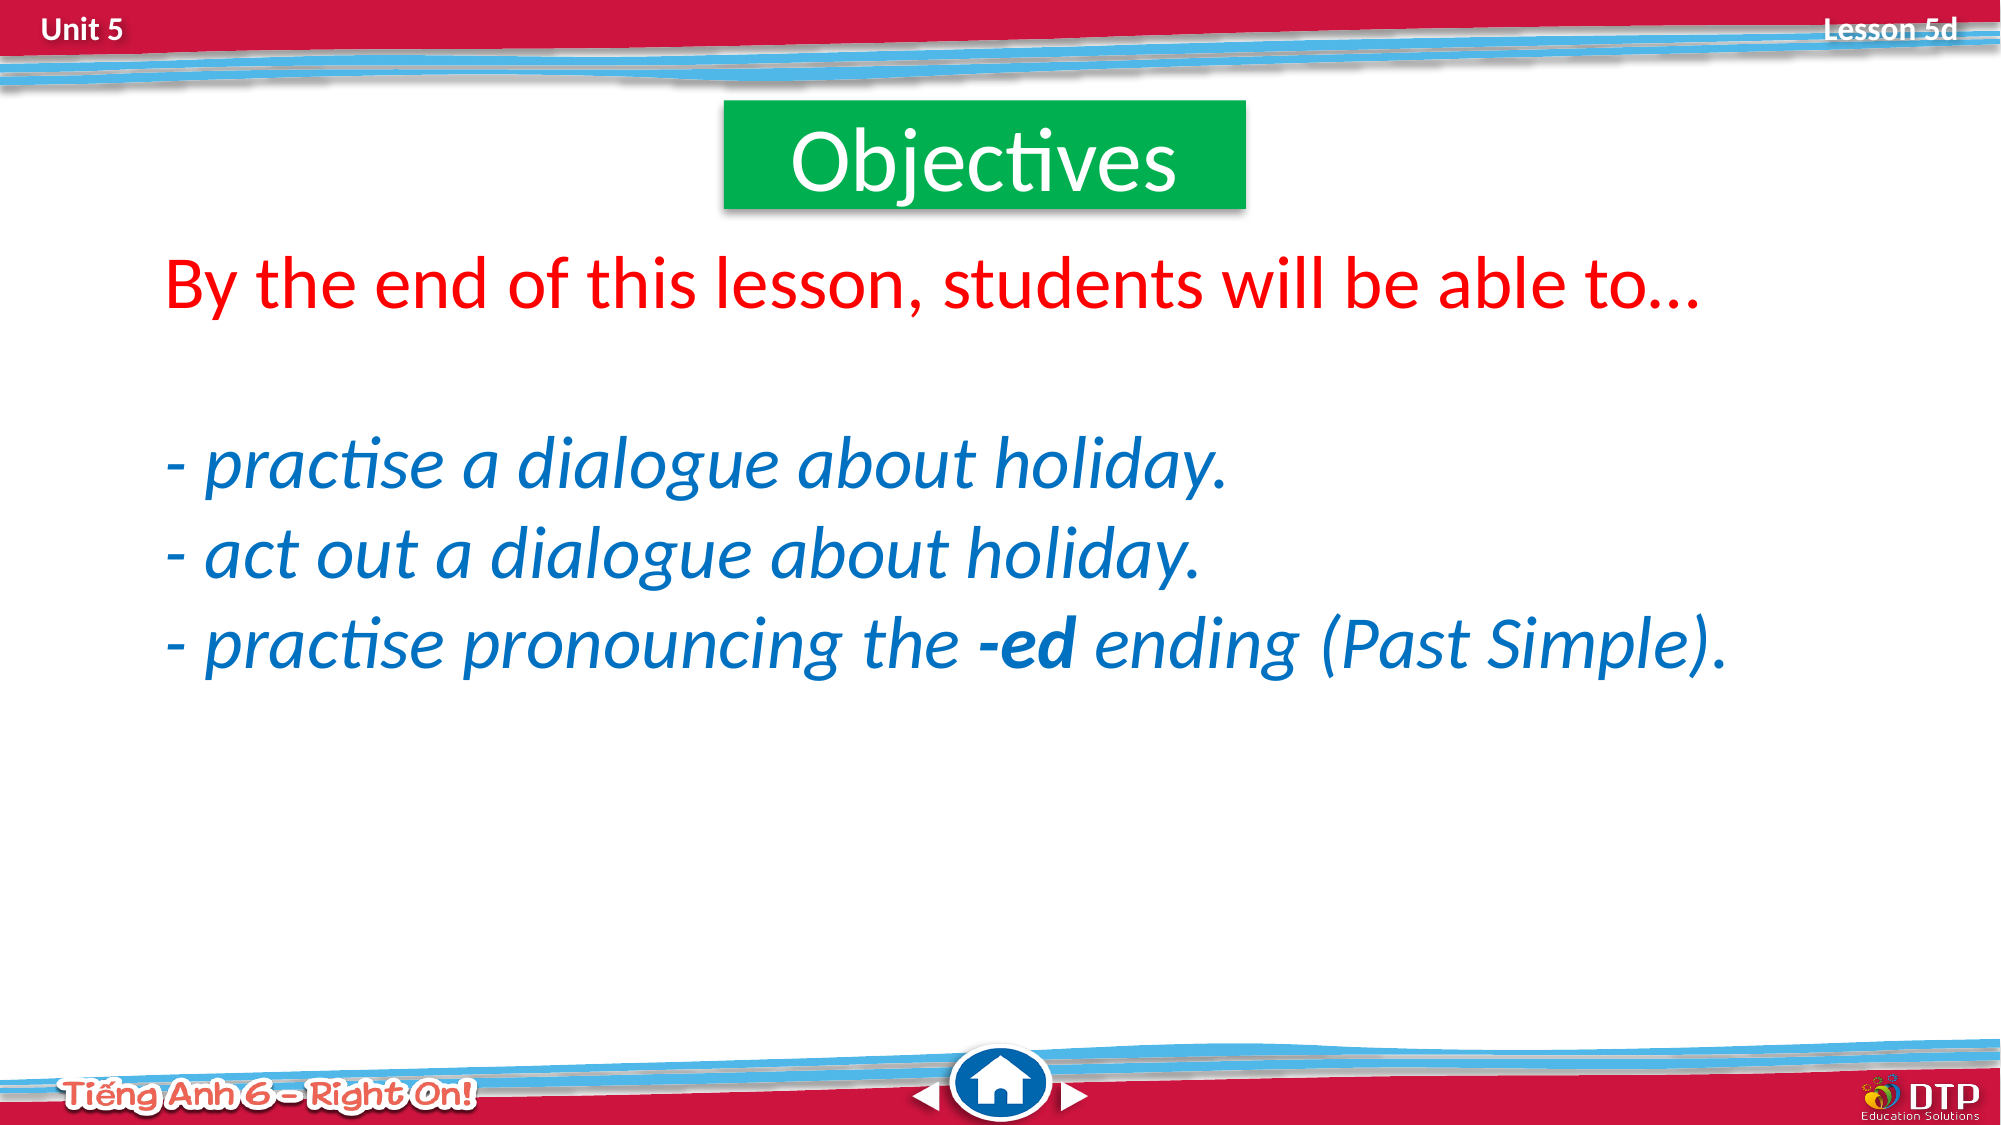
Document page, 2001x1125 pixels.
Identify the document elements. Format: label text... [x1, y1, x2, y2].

text_box By the end of this lesson, students will be able to… - practise a dialogue about holiday. - act out a dialogue about holiday. - practise pronouncing the -ed ending (Past Simple). [150, 226, 1927, 692]
text_box Objectives [723, 99, 1247, 210]
picture [0, 0, 2000, 1125]
